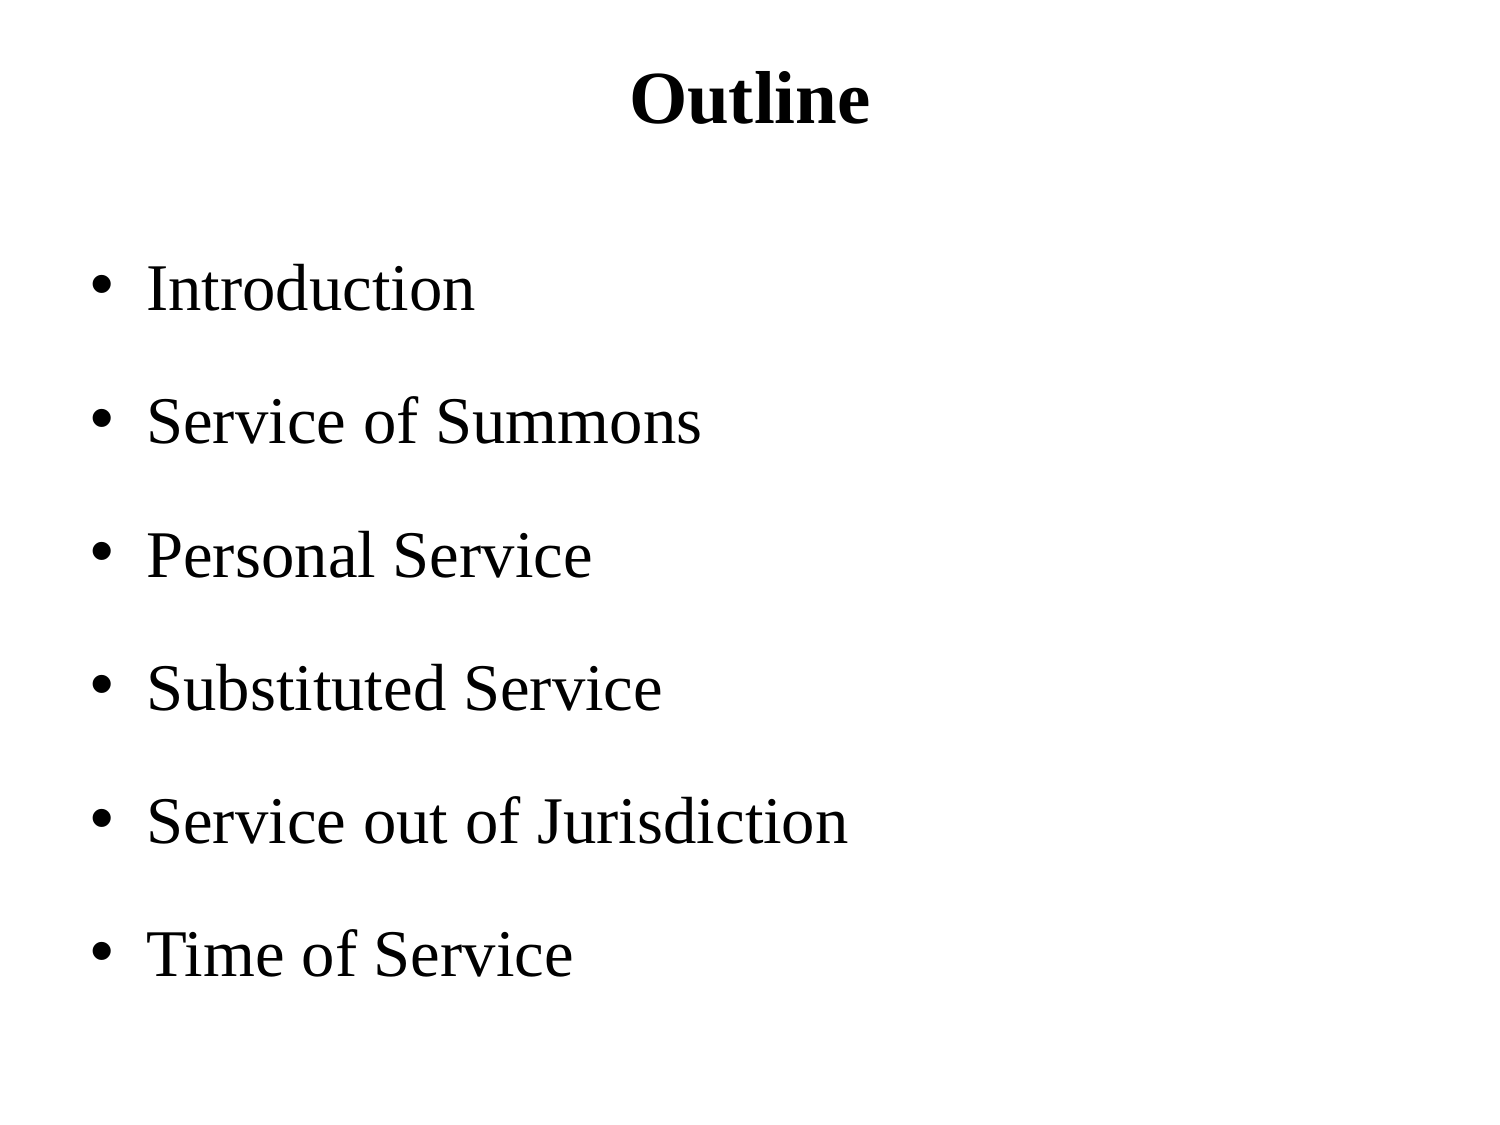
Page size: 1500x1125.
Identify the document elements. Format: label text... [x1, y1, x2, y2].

title Outline [75, 45, 1425, 196]
list Introduction Service of Summons Personal Service Substituted Service Service out of Jurisdiction Time of Service [75, 196, 1425, 1055]
